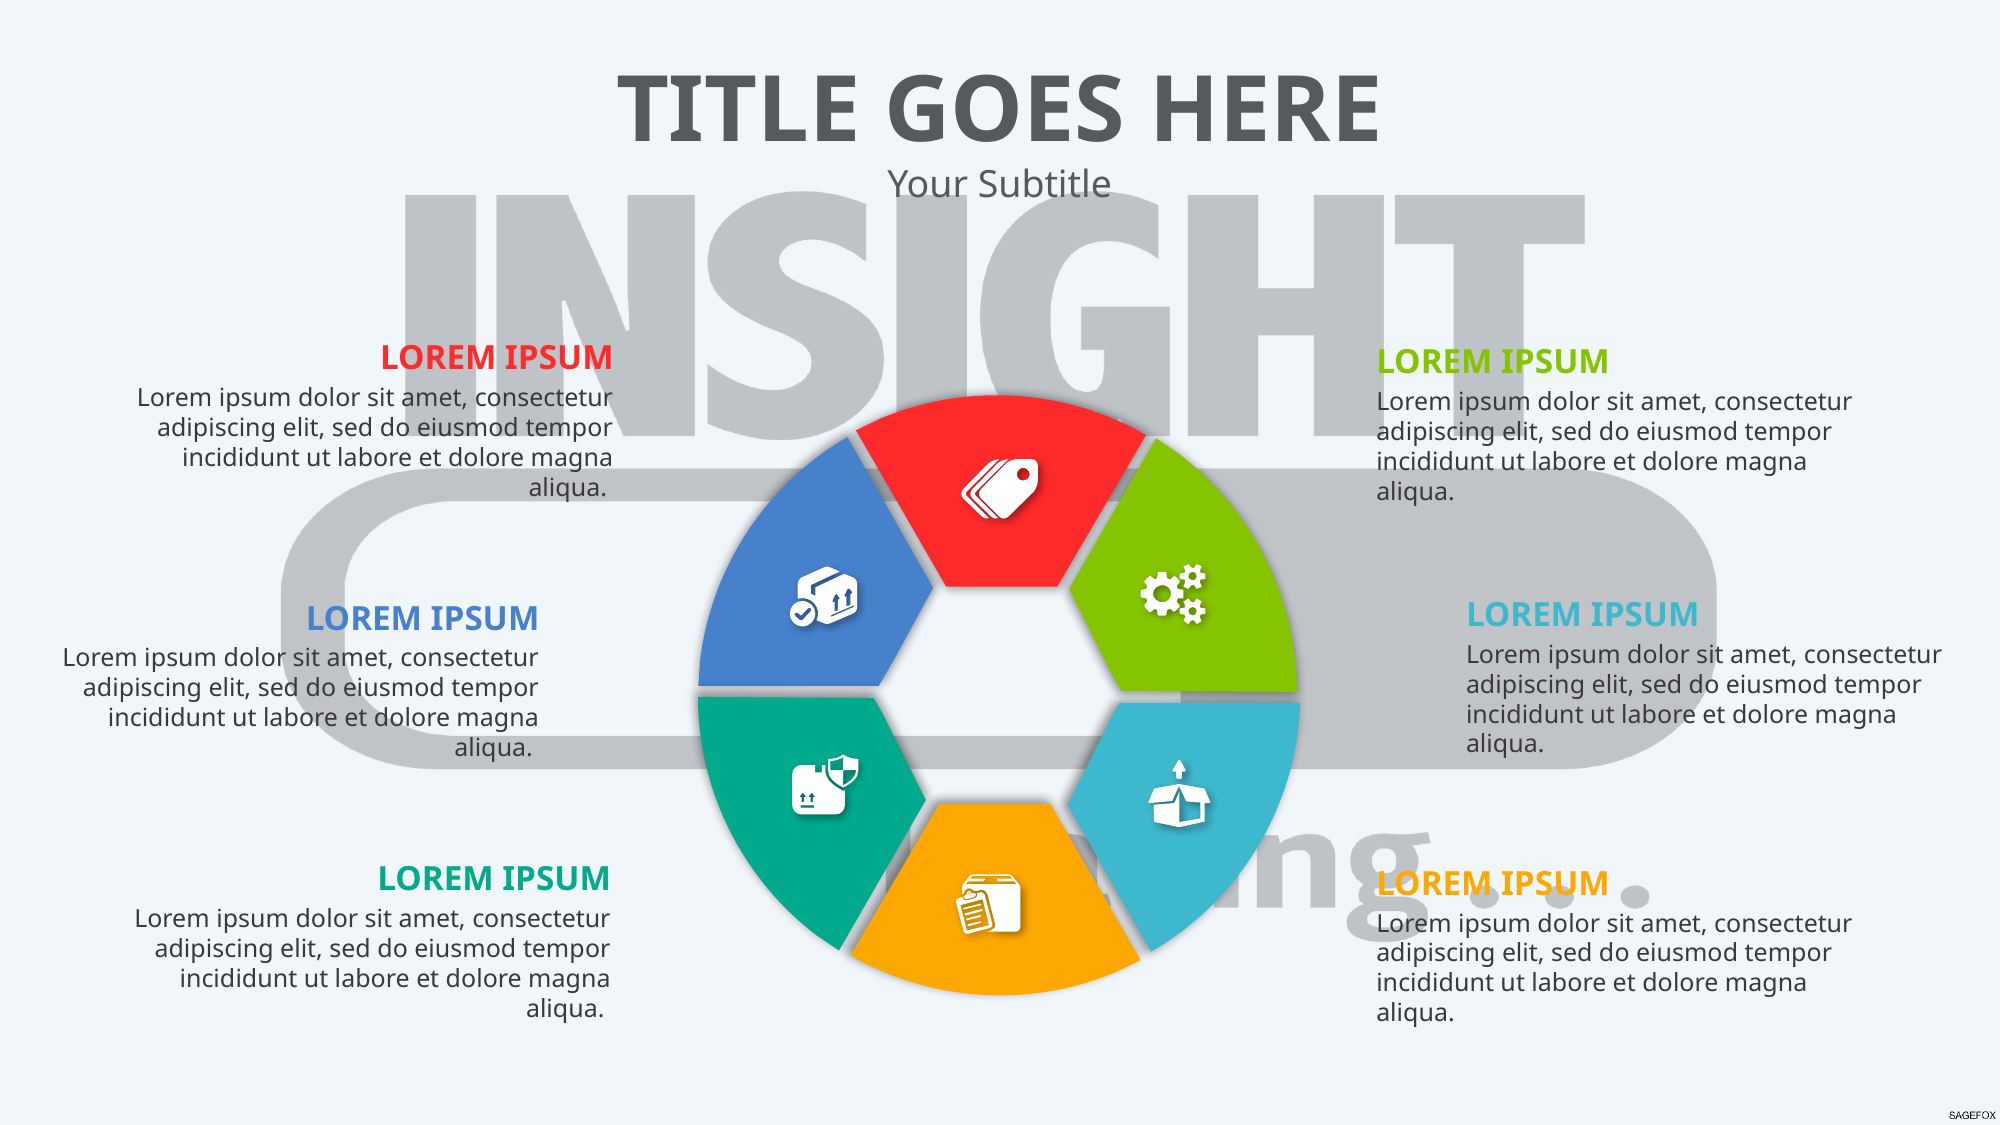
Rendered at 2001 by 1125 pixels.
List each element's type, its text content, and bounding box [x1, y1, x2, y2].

text_box LOREM IPSUM Lorem ipsum dolor sit amet, consectetur adipiscing elit, sed do eiusmod tempor incididunt ut labore et dolore magna aliqua. [100, 850, 626, 1030]
text_box TITLE GOES HERE Your Subtitle [548, 42, 1452, 212]
text_box LOREM IPSUM Lorem ipsum dolor sit amet, consectetur adipiscing elit, sed do eiusmod tempor incididunt ut labore et dolore magna aliqua. [1451, 585, 1977, 766]
text_box [1140, 564, 1206, 625]
text_box LOREM IPSUM Lorem ipsum dolor sit amet, consectetur adipiscing elit, sed do eiusmod tempor incididunt ut labore et dolore magna aliqua. [29, 589, 555, 770]
text_box [849, 802, 1143, 997]
text_box [1148, 784, 1211, 827]
text_box [956, 874, 1021, 934]
text_box [1065, 701, 1302, 953]
text_box [697, 695, 927, 952]
text_box [1068, 436, 1298, 693]
text_box [797, 566, 858, 625]
text_box [828, 754, 859, 788]
text_box LOREM IPSUM Lorem ipsum dolor sit amet, consectetur adipiscing elit, sed do eiusmod tempor incididunt ut labore et dolore magna aliqua. [1361, 854, 1887, 1035]
text_box LOREM IPSUM Lorem ipsum dolor sit amet, consectetur adipiscing elit, sed do eiusmod tempor incididunt ut labore et dolore magna aliqua. [1361, 333, 1887, 513]
text_box [961, 459, 1038, 519]
picture [1925, 0, 2001, 1125]
text_box [857, 394, 1148, 588]
text_box LOREM IPSUM Lorem ipsum dolor sit amet, consectetur adipiscing elit, sed do eiusmod tempor incididunt ut labore et dolore magna aliqua. [103, 328, 629, 509]
text_box [697, 435, 935, 688]
text_box [1172, 759, 1186, 779]
text_box [792, 765, 845, 815]
text_box [789, 600, 816, 627]
